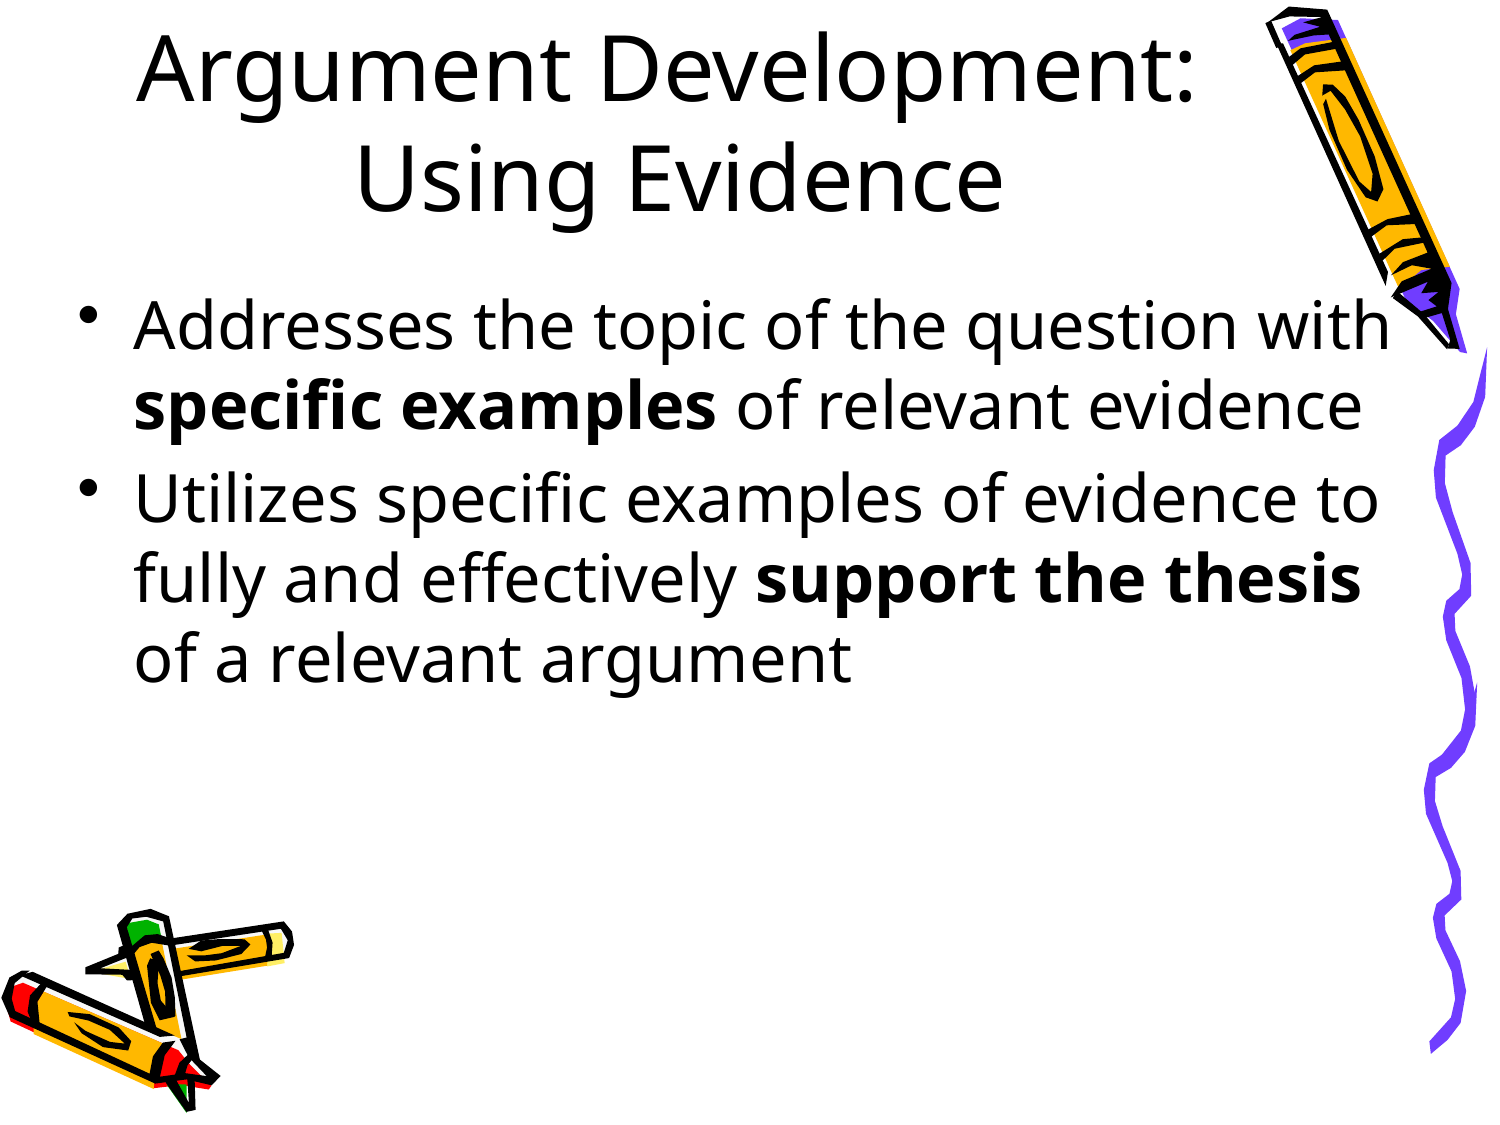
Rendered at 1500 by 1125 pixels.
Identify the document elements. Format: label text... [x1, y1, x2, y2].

list Addresses the topic of the question with specific examples of relevant evidence Utilizes specific examples of evidence to fully and effectively support the thesis of a relevant argument [62, 274, 1413, 876]
title Argument Development: Using Evidence [116, 24, 1244, 238]
